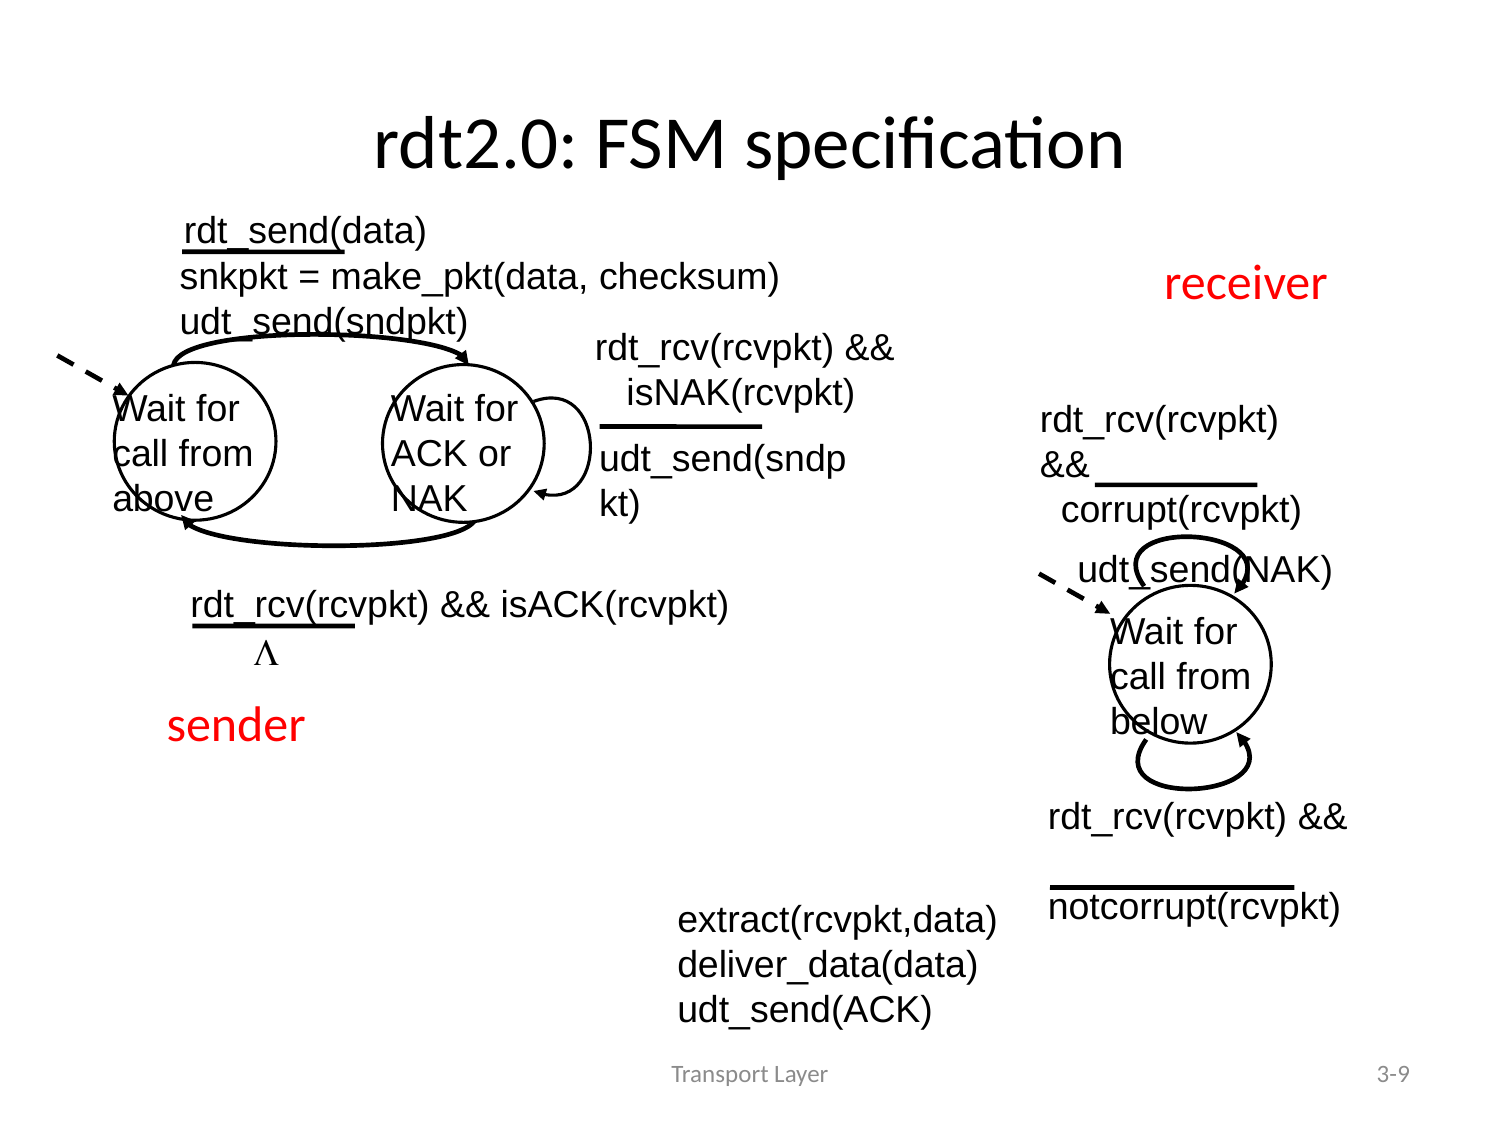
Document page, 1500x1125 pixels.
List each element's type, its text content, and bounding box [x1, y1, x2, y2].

text_box [1137, 751, 1250, 789]
text_box receiver [1149, 242, 1344, 318]
text_box rdt_send(data) [169, 198, 540, 270]
text_box udt_send(NAK) [1062, 537, 1170, 580]
title rdt2.0: FSM specification [75, 45, 1425, 233]
text_box sender [151, 683, 322, 759]
text_box snkpkt = make_pkt(data, checksum) udt_send(sndpkt) [164, 244, 800, 311]
text_box [114, 384, 129, 396]
text_box L [238, 621, 295, 681]
text_box rdt_rcv(rcvpkt) && corrupt(rcvpkt) [1025, 387, 1340, 439]
text_box extract(rcvpkt,data) deliver_data(data) udt_send(ACK) [662, 887, 1014, 989]
text_box [149, 365, 241, 376]
text_box [173, 334, 469, 366]
text_box rdt_rcv(rcvpkt) && notcorrupt(rcvpkt) [1033, 784, 1387, 900]
text_box rdt_rcv(rcvpkt) && isNAK(rcvpkt) [580, 315, 923, 420]
text_box [1135, 536, 1248, 583]
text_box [1094, 585, 1293, 744]
text_box Wait for call from above [97, 376, 295, 477]
text_box [557, 398, 588, 496]
text_box [181, 515, 459, 546]
text_box udt_send(NAK) [1204, 537, 1363, 580]
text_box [375, 364, 553, 523]
footer Transport Layer [512, 1042, 988, 1103]
text_box udt_send(sndpkt) [584, 426, 874, 493]
slide_number 3-9 [1074, 1042, 1425, 1103]
text_box [123, 477, 268, 520]
text_box rdt_rcv(rcvpkt) && isACK(rcvpkt) [175, 572, 758, 620]
